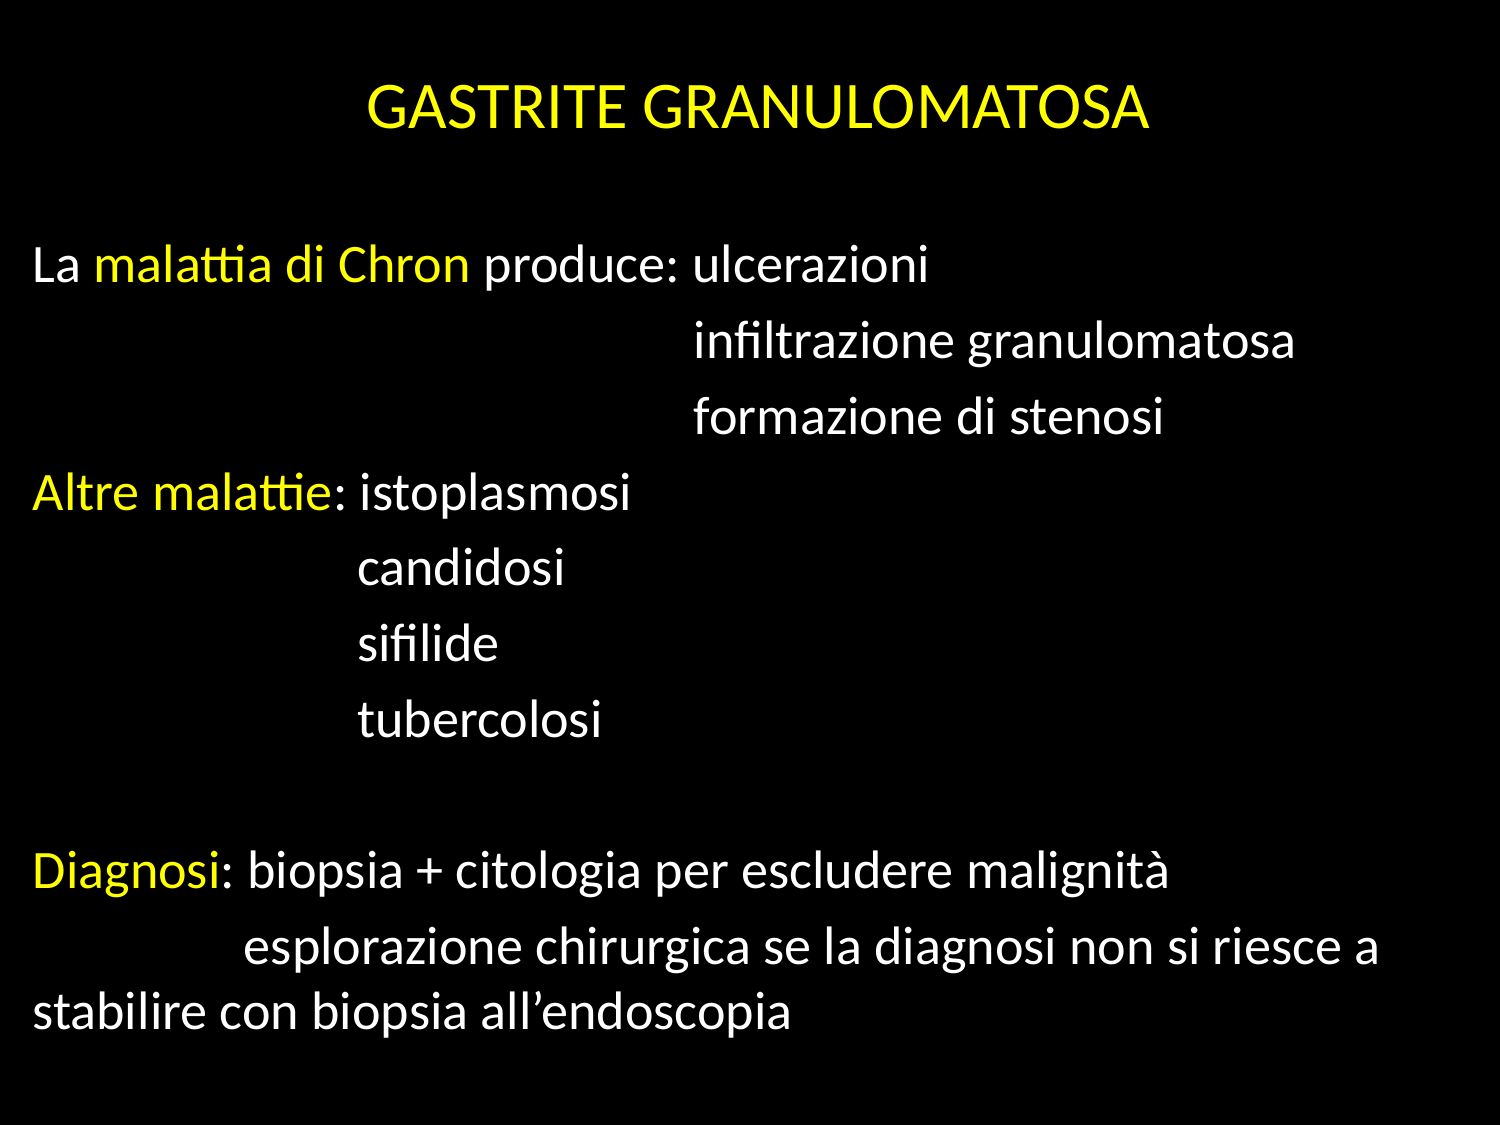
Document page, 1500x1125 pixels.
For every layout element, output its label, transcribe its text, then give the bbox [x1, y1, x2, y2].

list GASTRITE GRANULOMATOSA La malattia di Chron produce: ulcerazioni infiltrazione granulomatosa formazione di stenosi Altre malattie: istoplasmosi candidosi sifilide tubercolosi Diagnosi: biopsia + citologia per escludere malignità esplorazione chirurgica se la diagnosi non si riesce a stabilire con biopsia all’endoscopia [17, 54, 1500, 1071]
